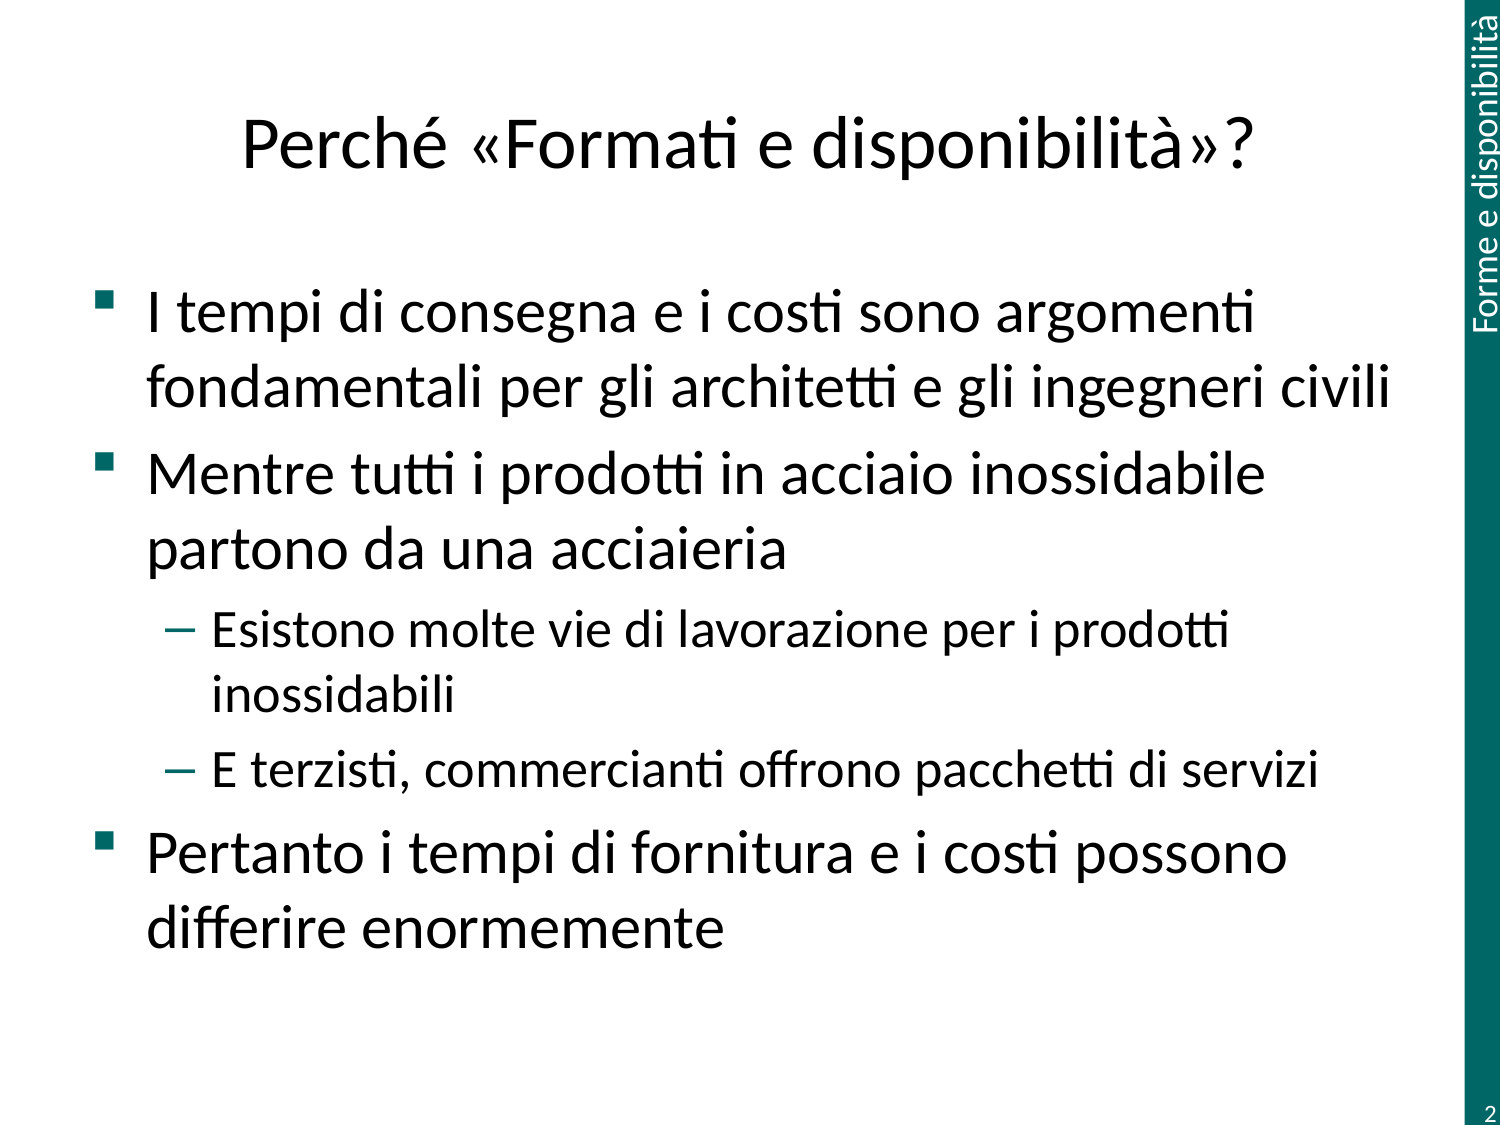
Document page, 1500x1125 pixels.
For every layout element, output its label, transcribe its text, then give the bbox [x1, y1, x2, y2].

slide_number 2 [1446, 1082, 1500, 1125]
title Perché «Formati e disponibilità»? [74, 44, 1426, 233]
list I tempi di consegna e i costi sono argomenti fondamentali per gli architetti e gli ingegneri civili Mentre tutti i prodotti in acciaio inossidabile partono da una acciaieria Esistono molte vie di lavorazione per i prodotti inossidabili E terzisti, commercianti offrono pacchetti di servizi Pertanto i tempi di fornitura e i costi possono differire enormemente [74, 262, 1426, 1071]
